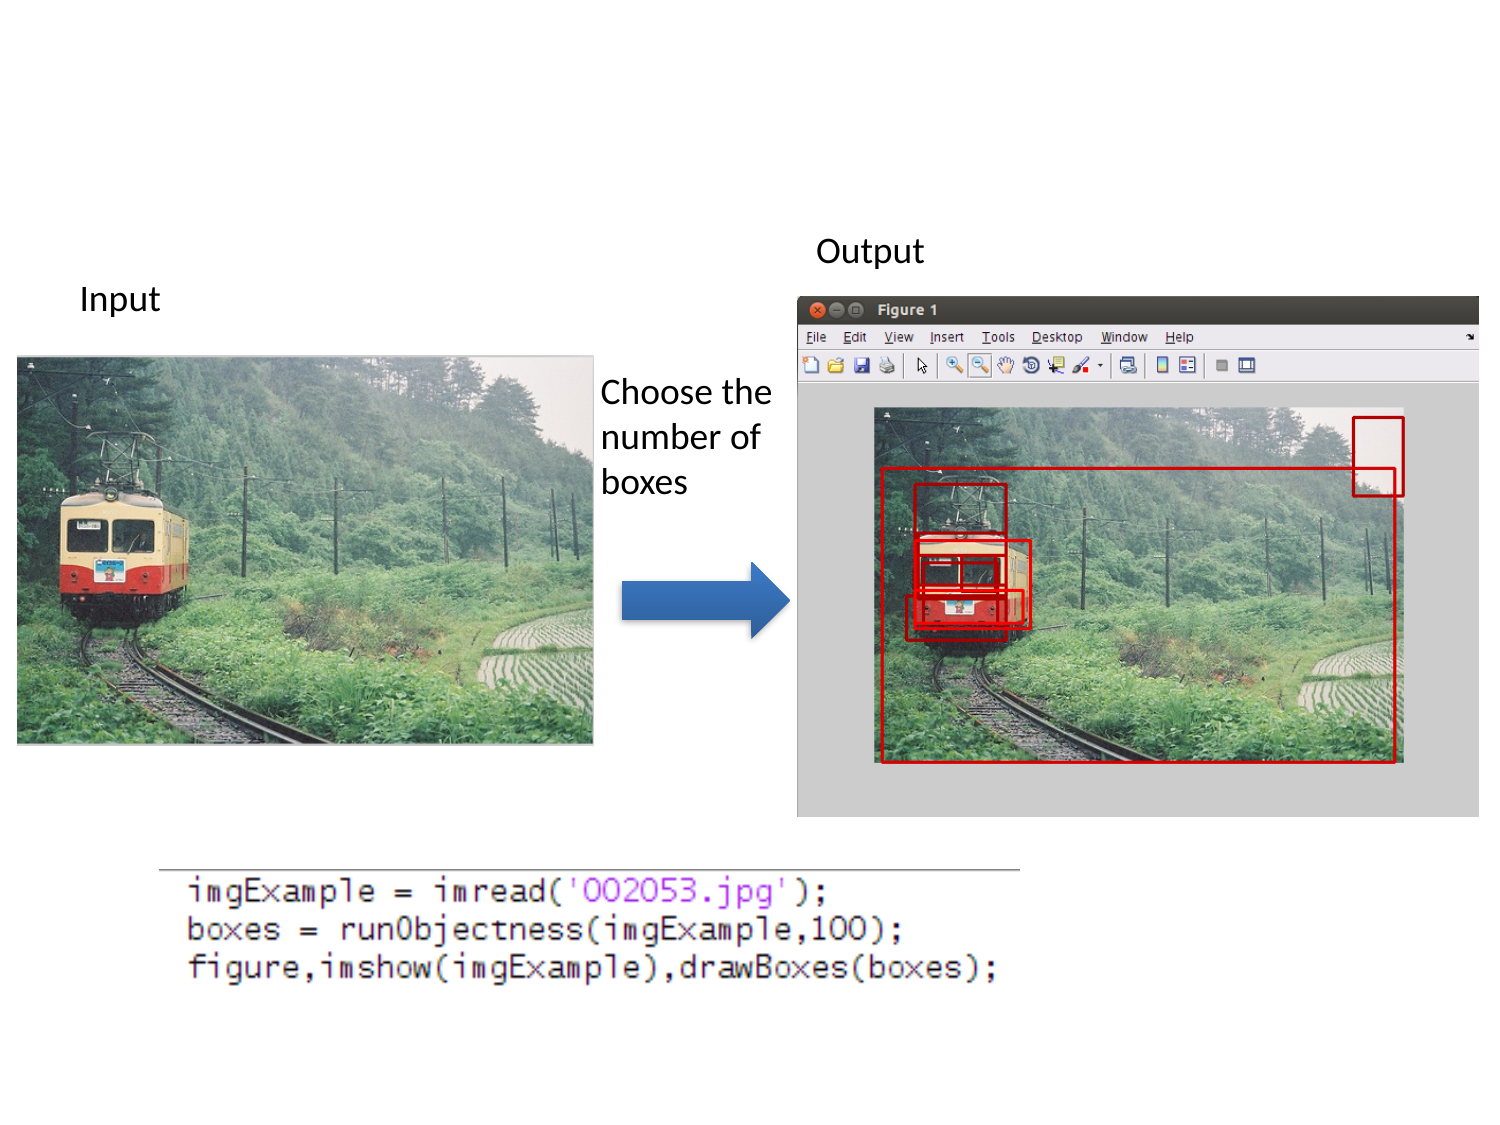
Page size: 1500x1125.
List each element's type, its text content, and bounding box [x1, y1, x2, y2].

text_box Choose the number of boxes [598, 359, 788, 555]
picture [17, 355, 594, 746]
text_box Output [801, 218, 955, 279]
picture [796, 296, 1480, 817]
picture [159, 869, 1020, 1000]
text_box [621, 562, 790, 639]
text_box Input [64, 266, 219, 327]
